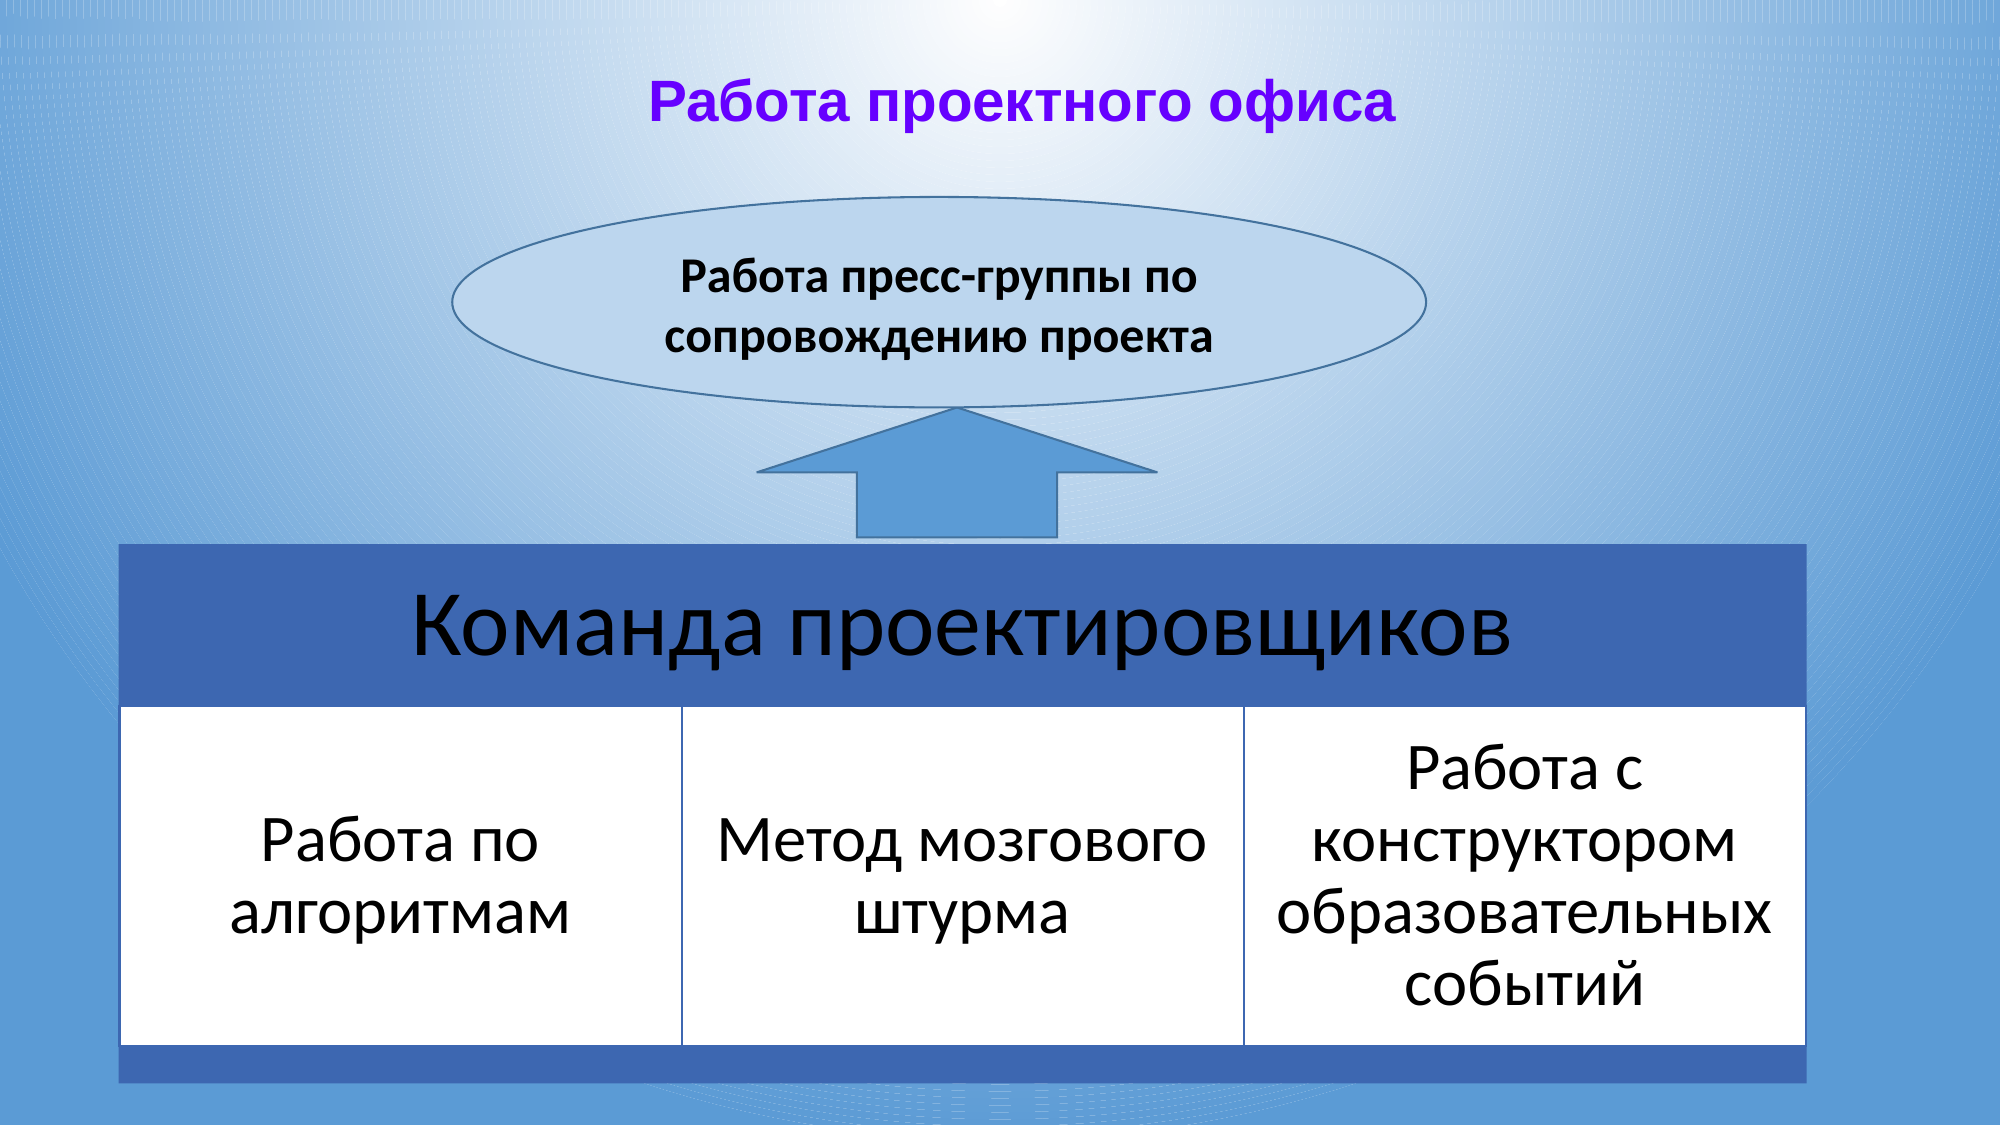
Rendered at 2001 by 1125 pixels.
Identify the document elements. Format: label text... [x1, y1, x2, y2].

text_box [756, 409, 1158, 539]
title Работа проектного офиса [633, 59, 1427, 148]
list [118, 543, 1807, 1084]
text_box Работа пресс-группы по сопровождению проекта [451, 195, 1428, 409]
